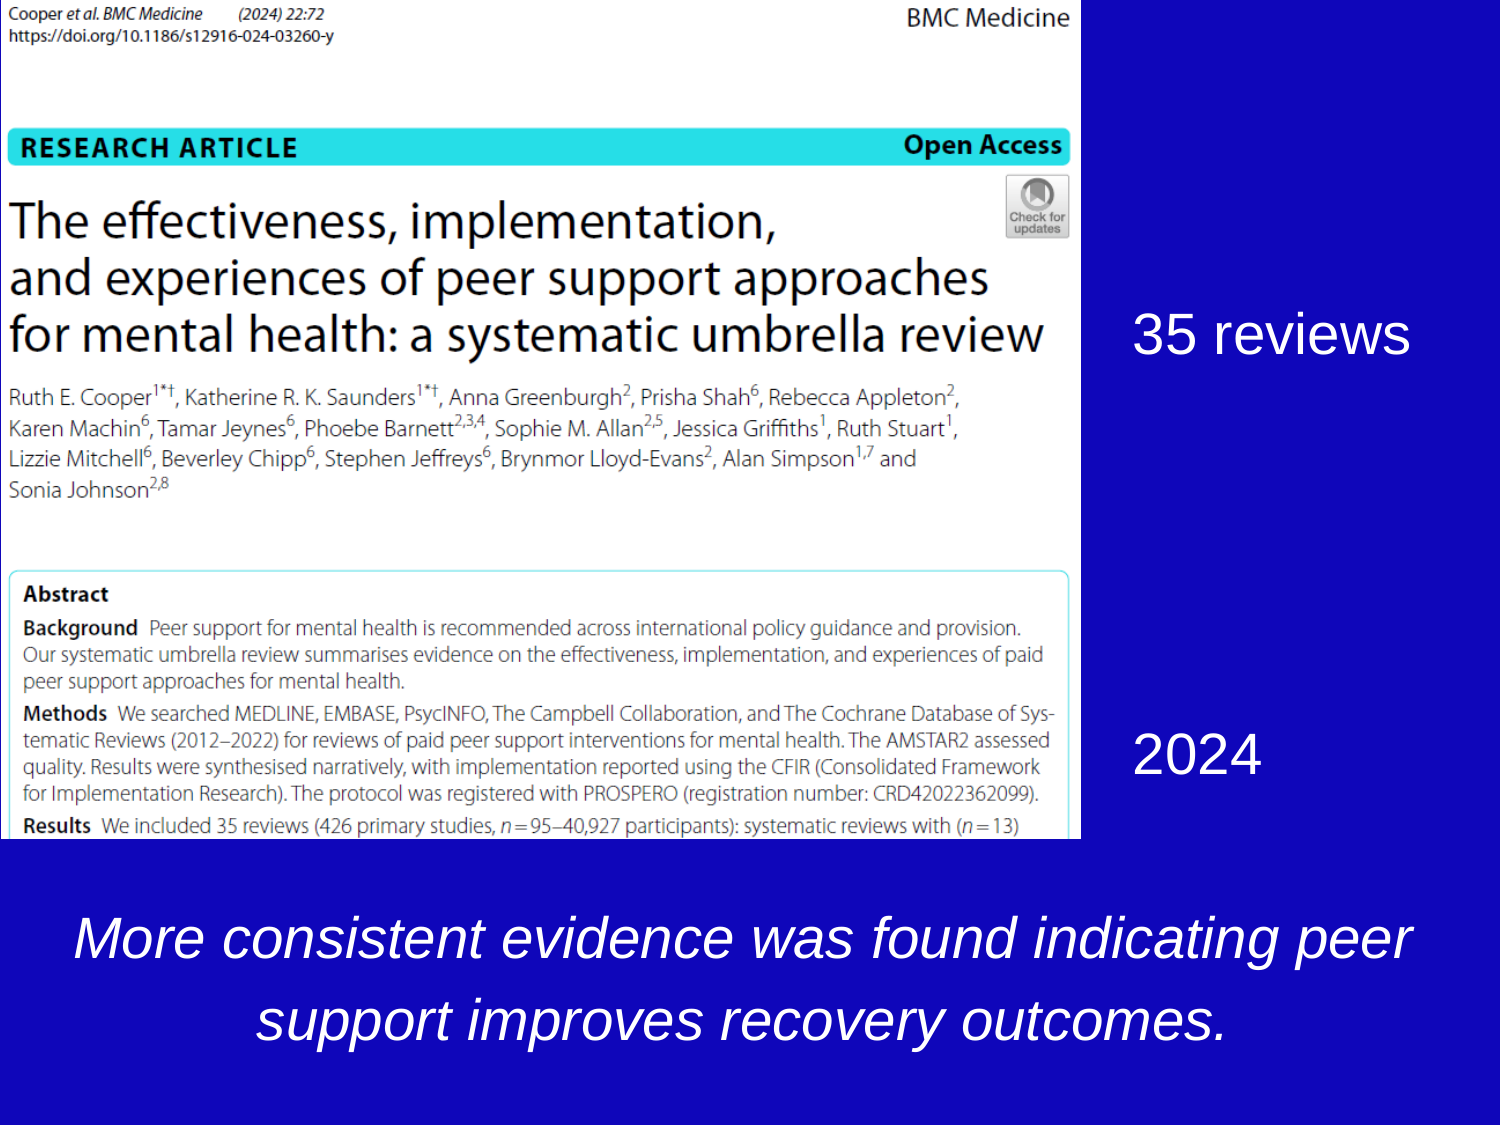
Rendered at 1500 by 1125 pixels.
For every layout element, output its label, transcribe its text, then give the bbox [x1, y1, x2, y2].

picture [1, 0, 1081, 839]
subtitle More consistent evidence was found indicating peer support improves recovery outcomes. [0, 892, 1495, 1107]
text_box 35 reviews 2024 [1117, 289, 1427, 794]
